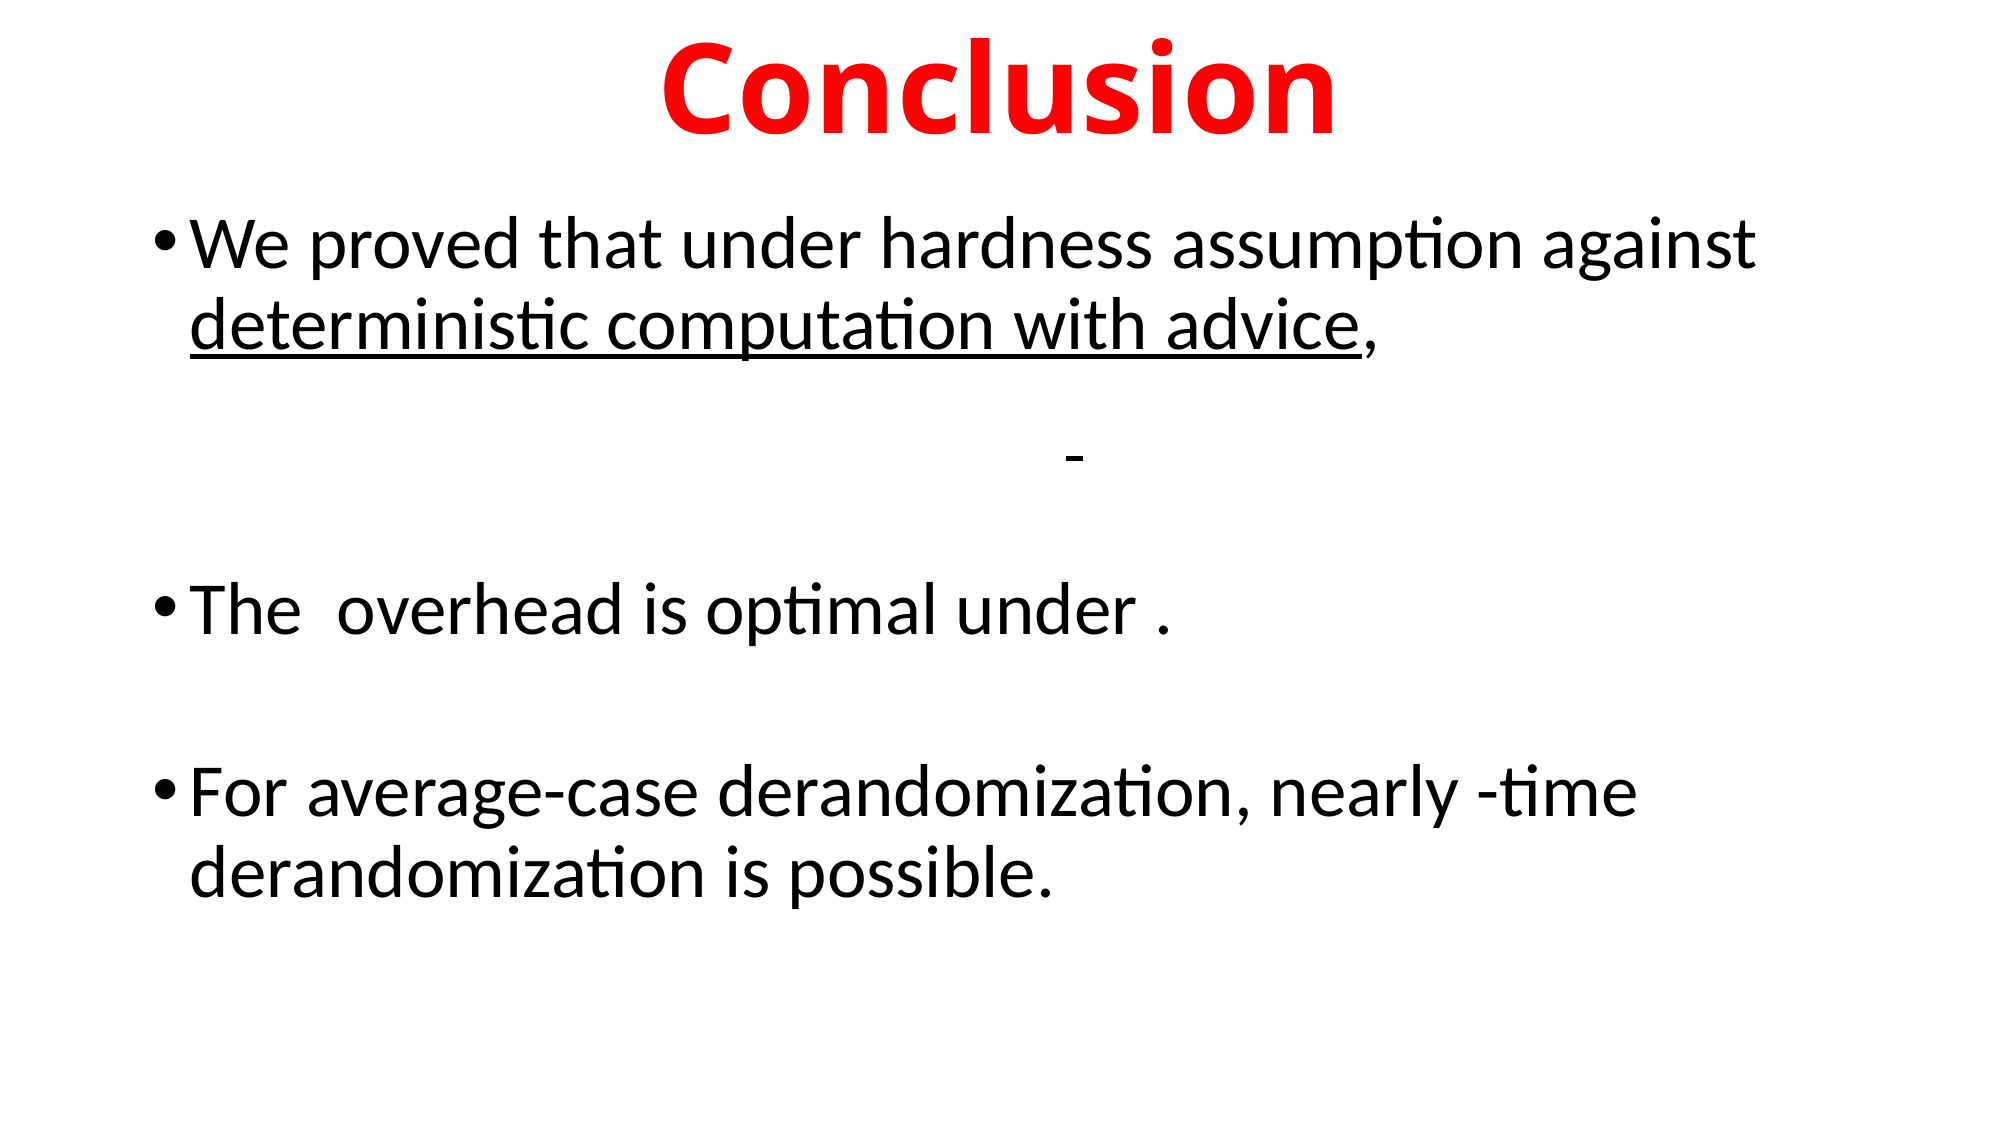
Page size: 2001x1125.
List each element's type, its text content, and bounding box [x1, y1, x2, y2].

title Conclusion [137, 19, 1863, 168]
